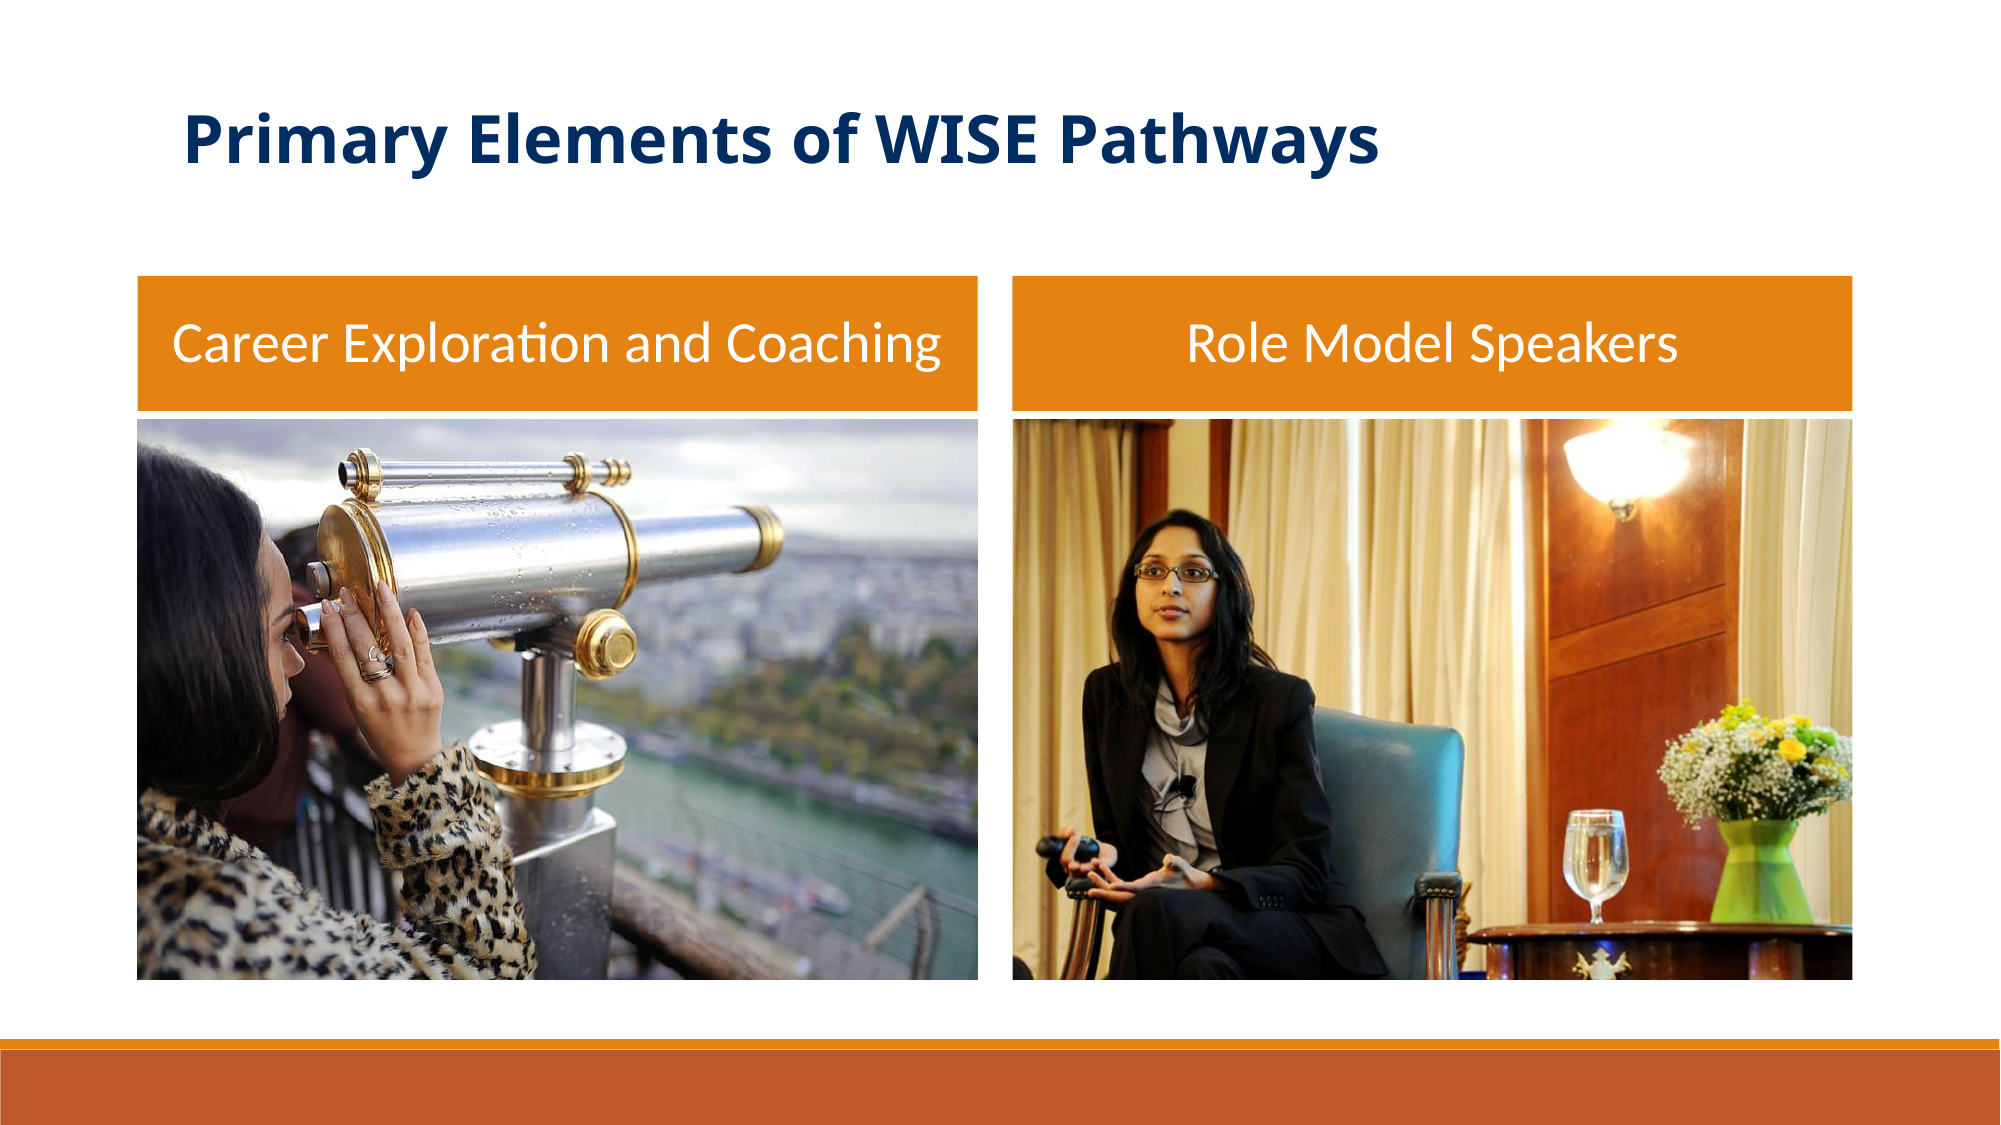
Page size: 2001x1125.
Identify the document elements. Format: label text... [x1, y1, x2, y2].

text_box Career Exploration and Coaching [137, 275, 978, 411]
text_box Primary Elements of WISE Pathways [137, 59, 1863, 223]
picture [137, 418, 979, 981]
picture [1011, 418, 1853, 981]
text_box Role Model Speakers [1012, 275, 1853, 411]
